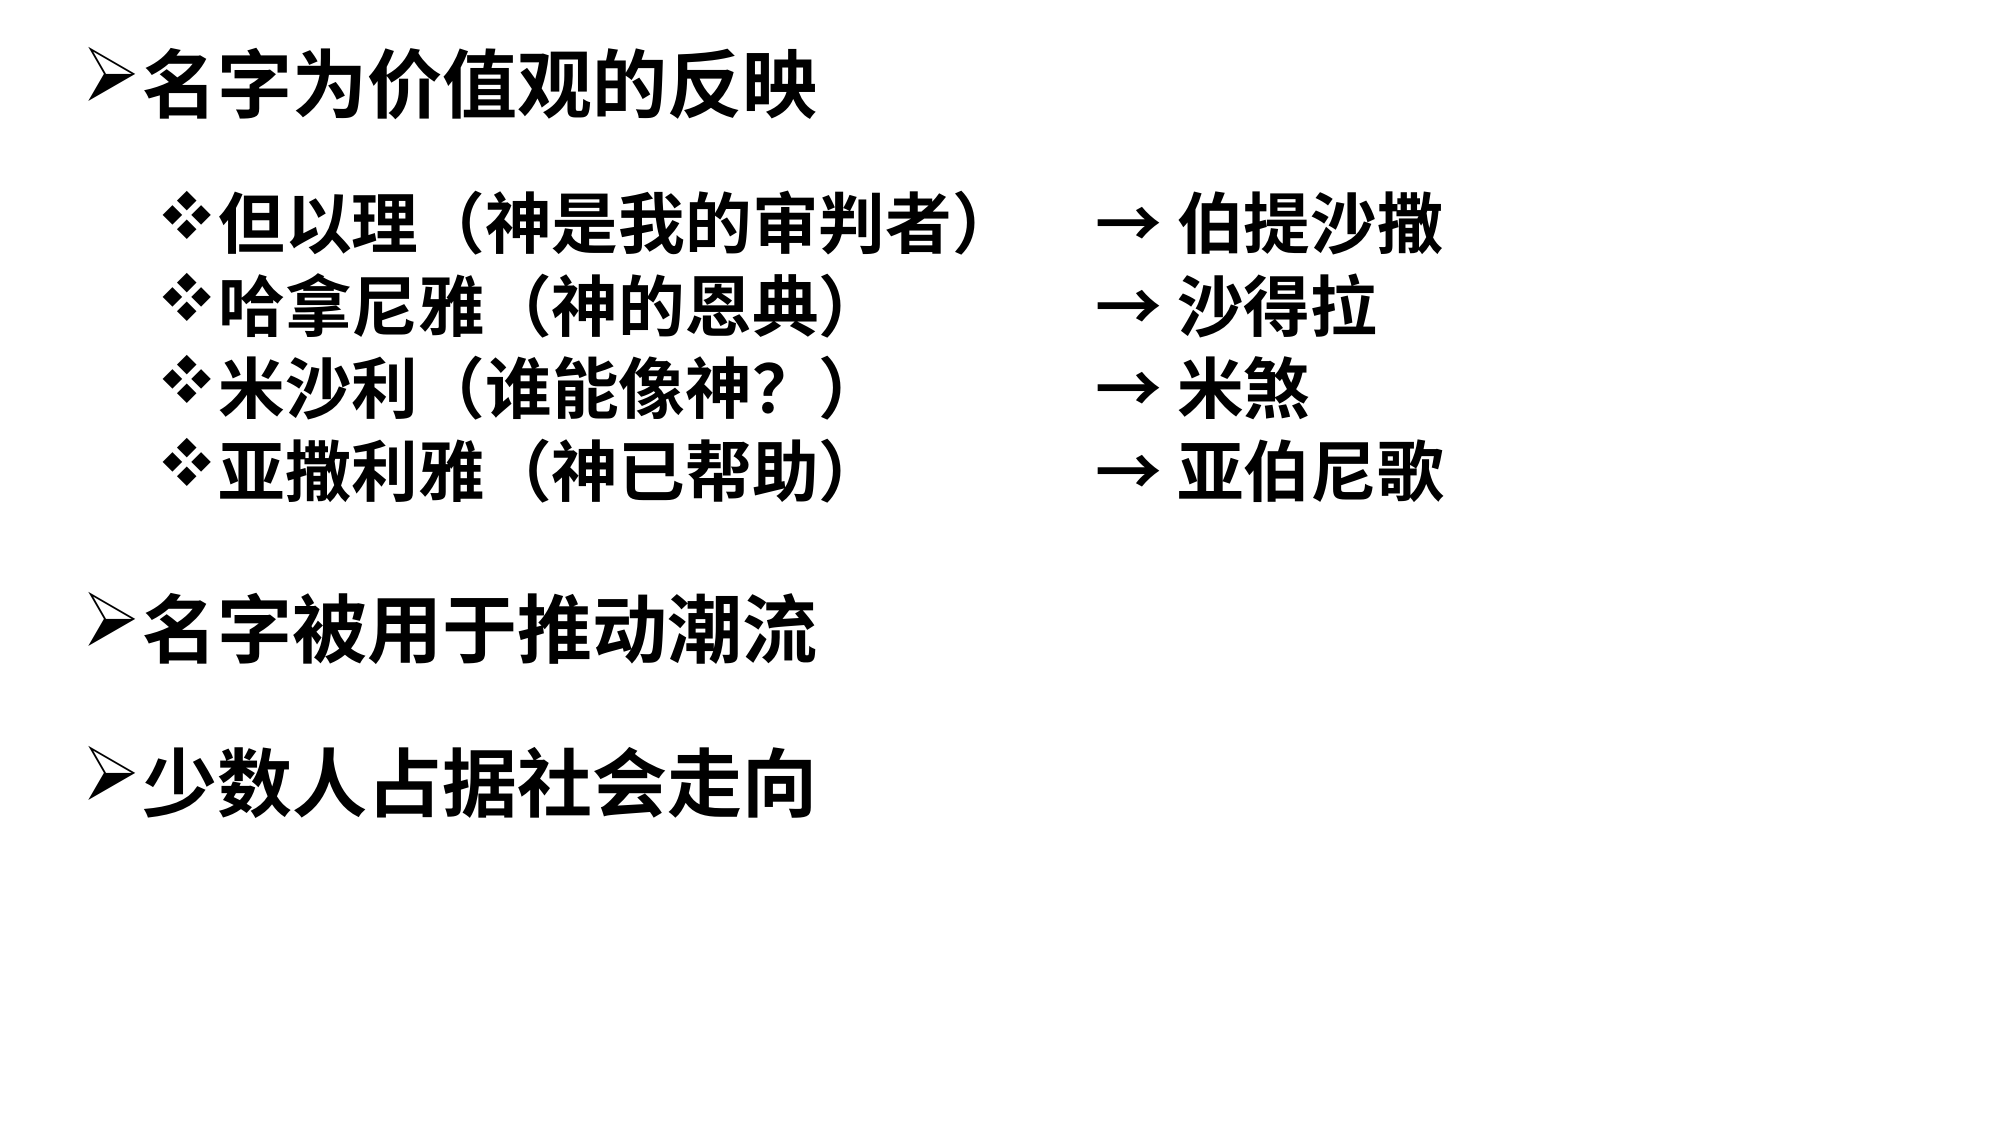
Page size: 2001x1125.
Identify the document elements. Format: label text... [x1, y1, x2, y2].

list 名字为价值观的反映 但以理（神是我的审判者） → 伯提沙撒 哈拿尼雅（神的恩典） → 沙得拉 米沙利（谁能像神？） → 米煞 亚撒利雅（神已帮助） → 亚伯尼歌 名字被用于推动潮流 少数人占据社会走向 [67, 39, 1955, 1077]
